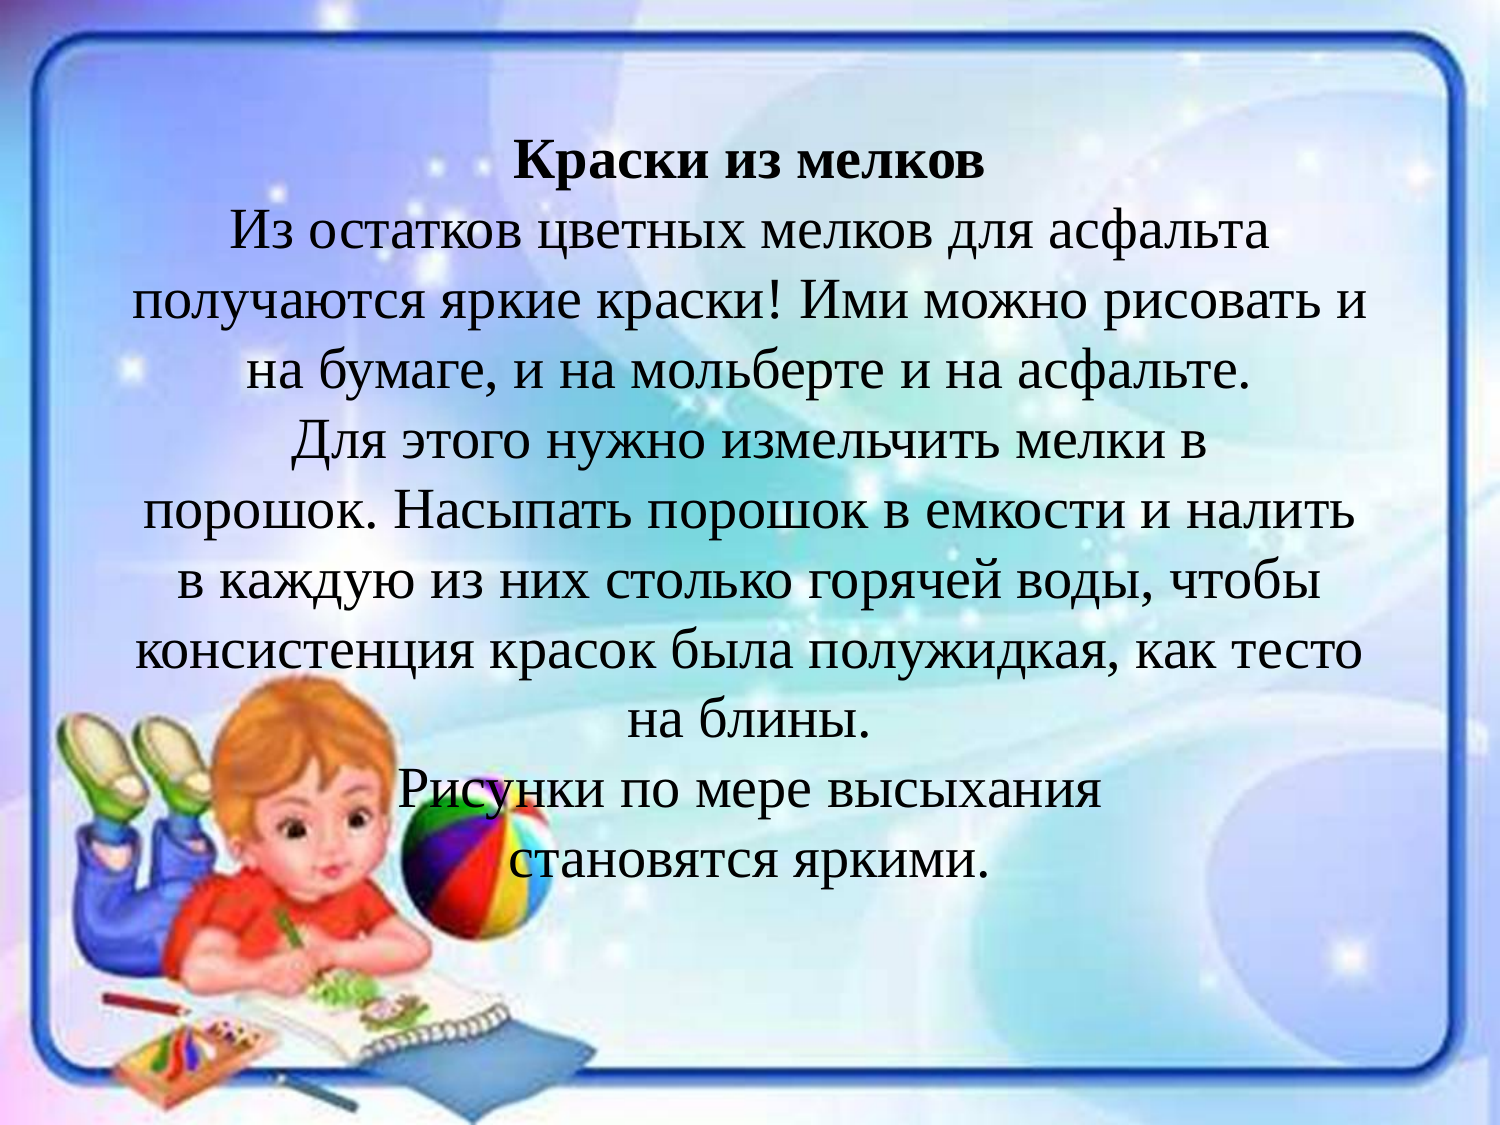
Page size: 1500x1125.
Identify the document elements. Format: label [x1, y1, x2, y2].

list [0, 0, 1500, 1125]
